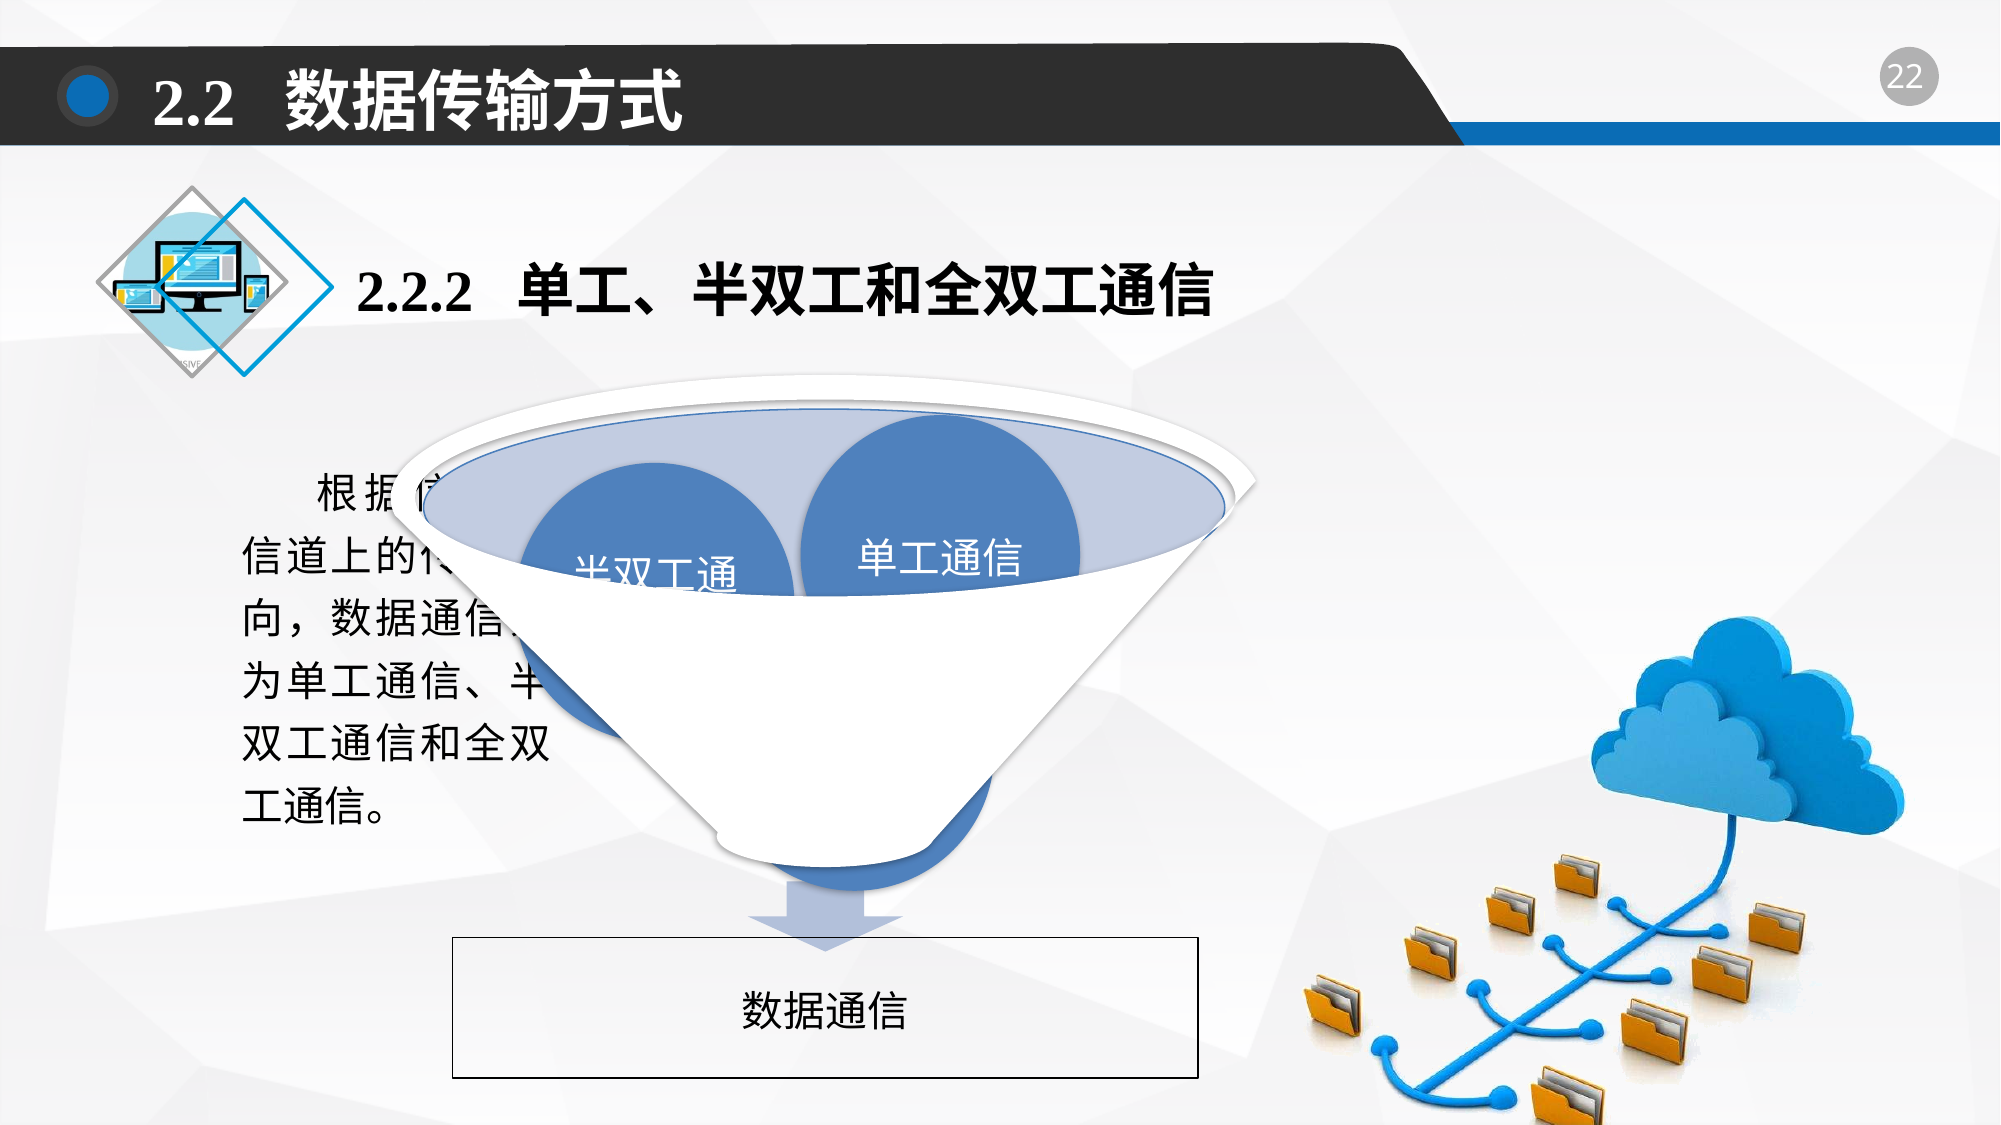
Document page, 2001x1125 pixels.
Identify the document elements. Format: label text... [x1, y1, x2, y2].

picture [0, 0, 2001, 1125]
text_box 根据信号在信道上的传输方向，数据通信分为单工通信、半双工通信和全双工通信。 [226, 447, 385, 838]
text_box 2.2.2 单工、半双工和全双工通信 [341, 246, 1231, 331]
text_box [97, 187, 333, 377]
text_box 2.2 数据传输方式 [137, 42, 1094, 156]
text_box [390, 374, 1634, 1079]
